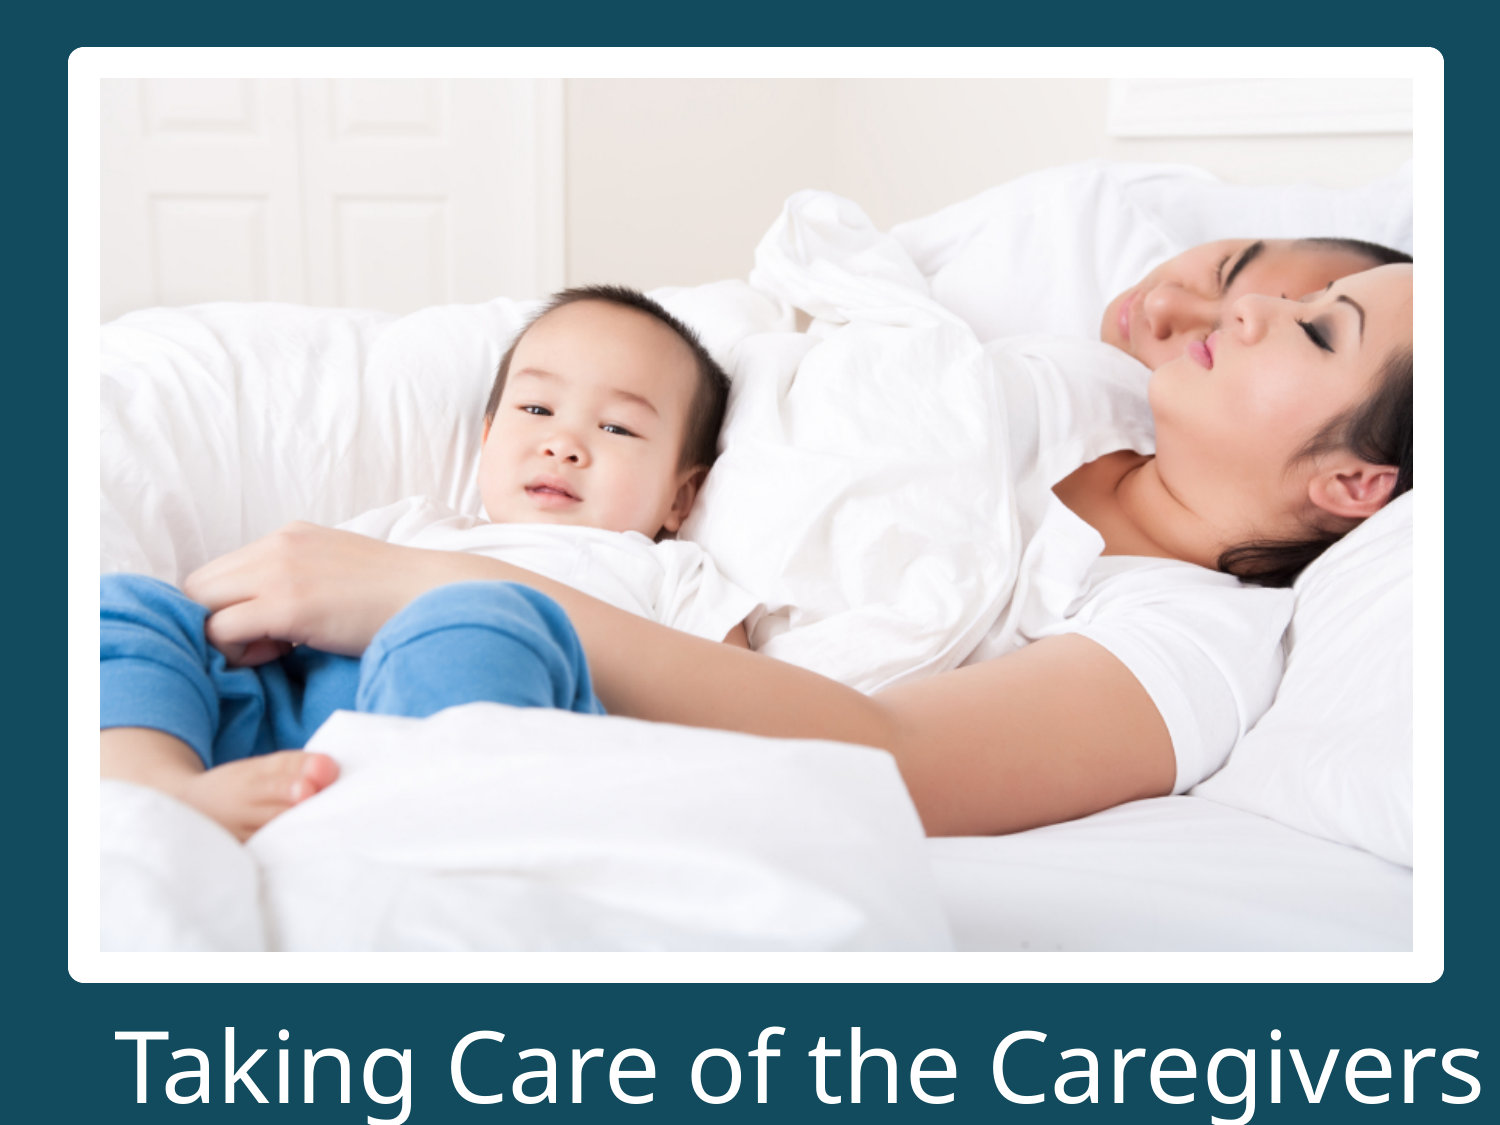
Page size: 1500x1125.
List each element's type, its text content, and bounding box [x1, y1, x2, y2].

text_box Taking Care of the Caregivers [99, 995, 1500, 1125]
picture [99, 77, 1413, 952]
